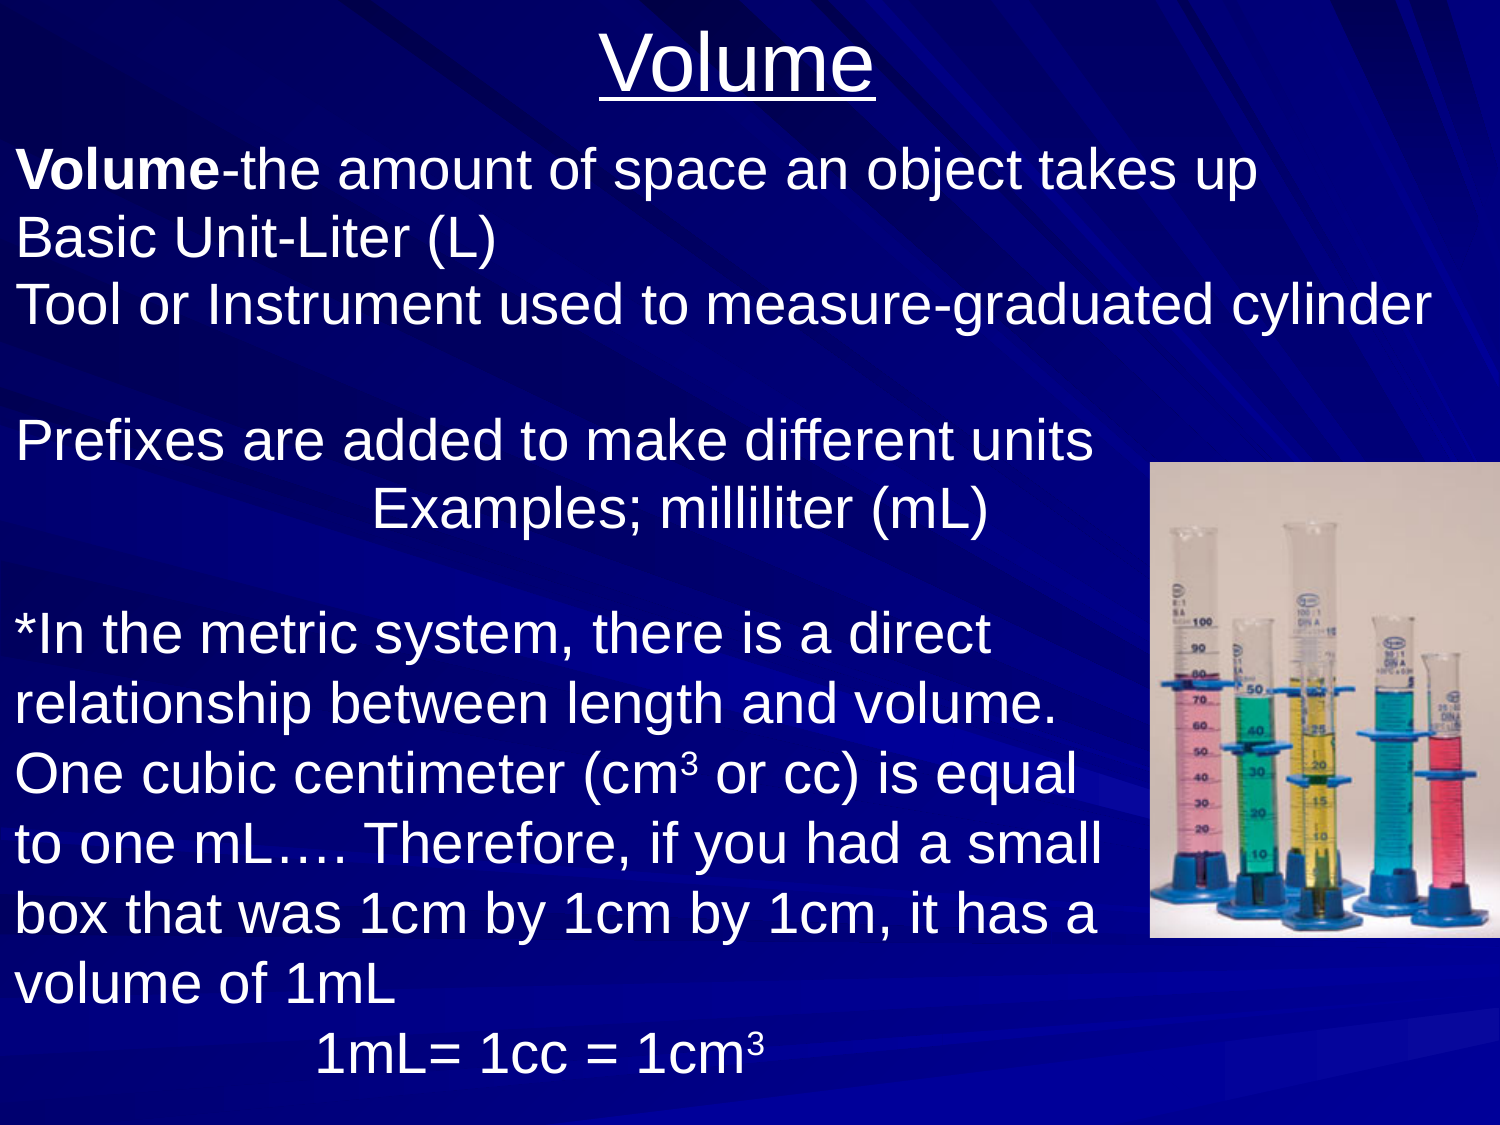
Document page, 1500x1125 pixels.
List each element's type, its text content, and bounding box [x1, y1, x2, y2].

list Volume-the amount of space an object takes up Basic Unit-Liter (L) Tool or Instrument used to measure-graduated cylinder Prefixes are added to make different units Examples; milliliter (mL) [0, 137, 1476, 551]
picture [1149, 462, 1500, 938]
title Volume [62, 0, 1413, 118]
text_box *In the metric system, there is a direct relationship between length and volume. One cubic centimeter (cm3 or cc) is equal to one mL…. Therefore, if you had a small box that was 1cm by 1cm by 1cm, it has a volume of 1mL 1mL= 1cc = 1cm3 [0, 587, 1125, 1125]
